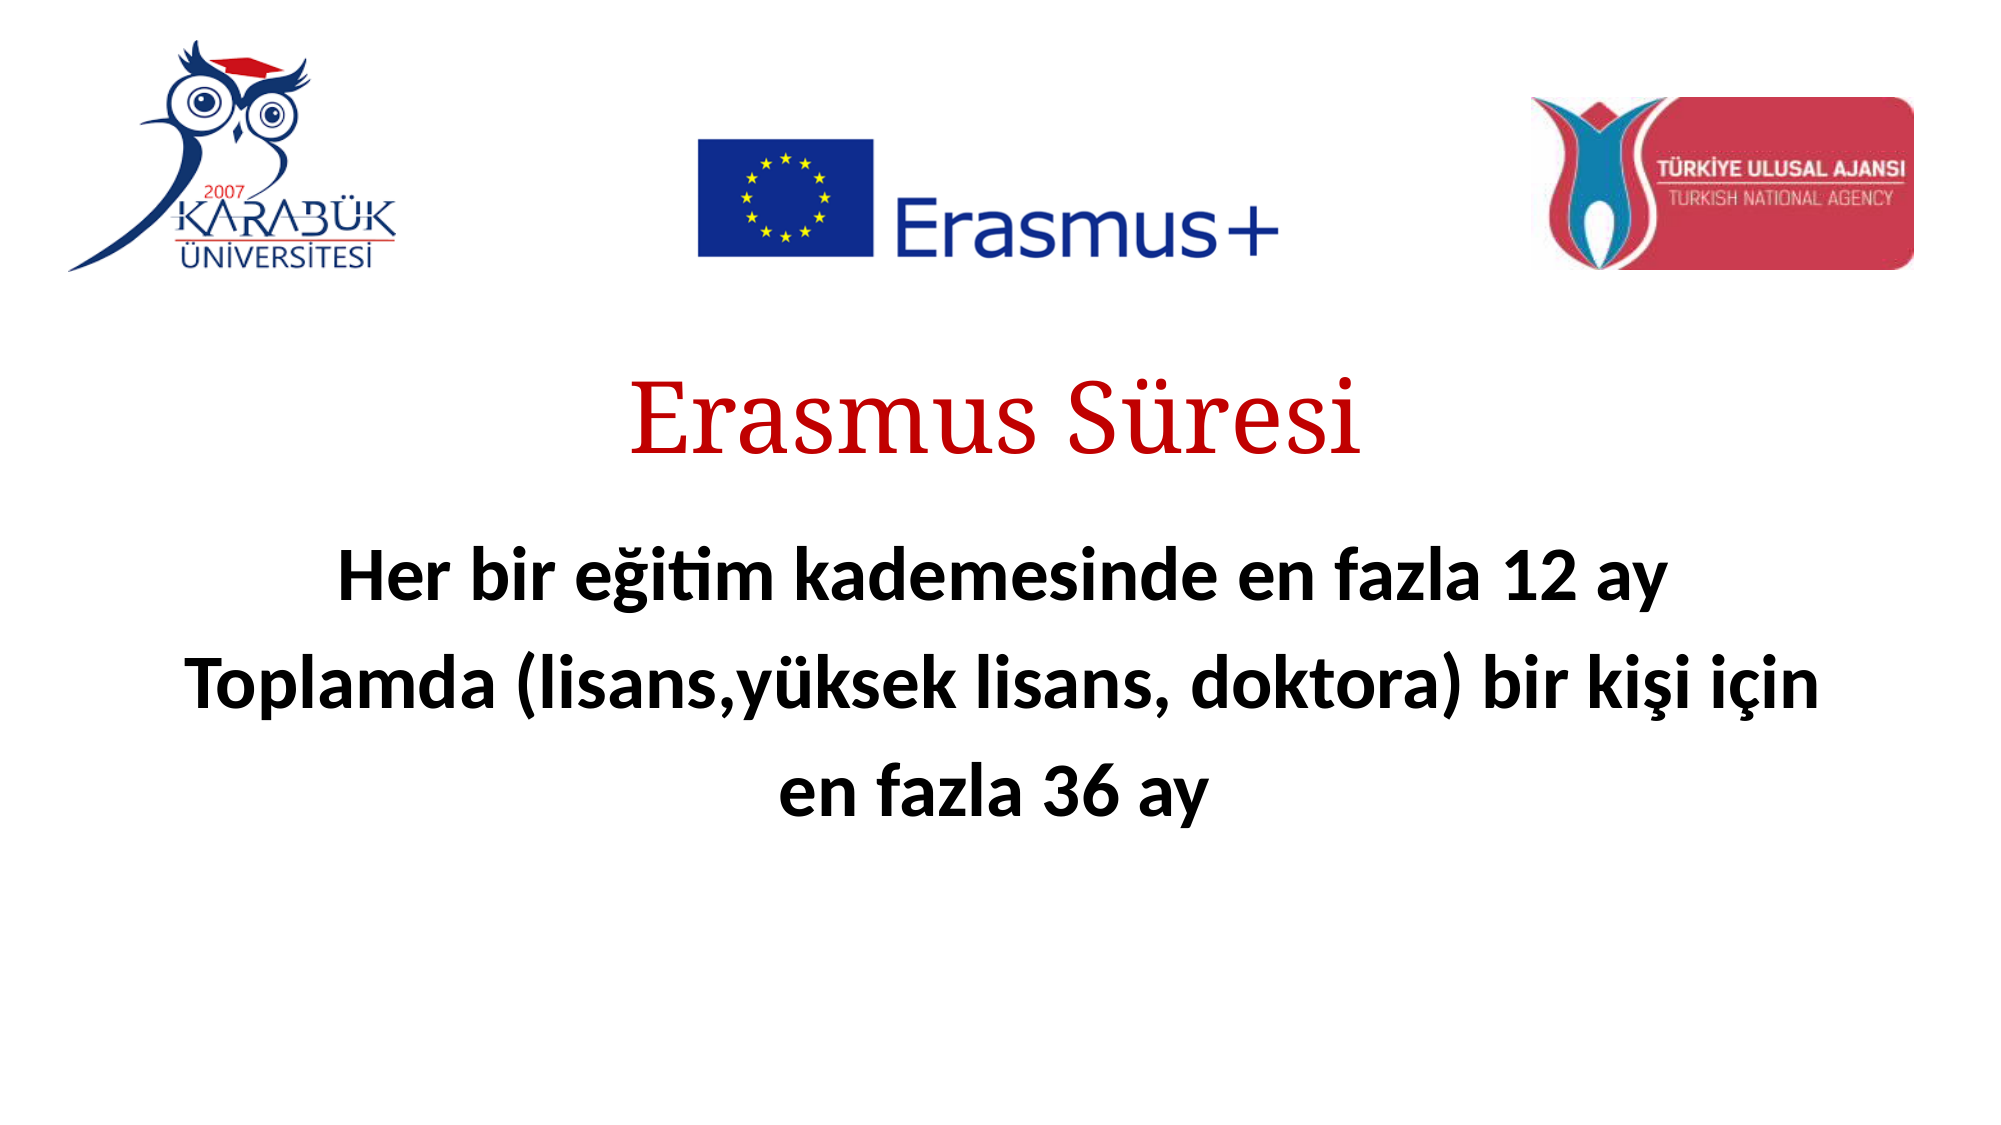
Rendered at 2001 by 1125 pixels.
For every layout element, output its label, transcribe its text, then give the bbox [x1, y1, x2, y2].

picture [68, 40, 397, 273]
text_box Erasmus Süresi [490, 346, 1500, 481]
text_box Her bir eğitim kademesinde en fazla 12 ay Toplamda (lisans,yüksek lisans, doktora) bir kişi için en fazla 36 ay [94, 515, 1914, 839]
picture [1531, 97, 1914, 270]
picture [663, 105, 1312, 292]
